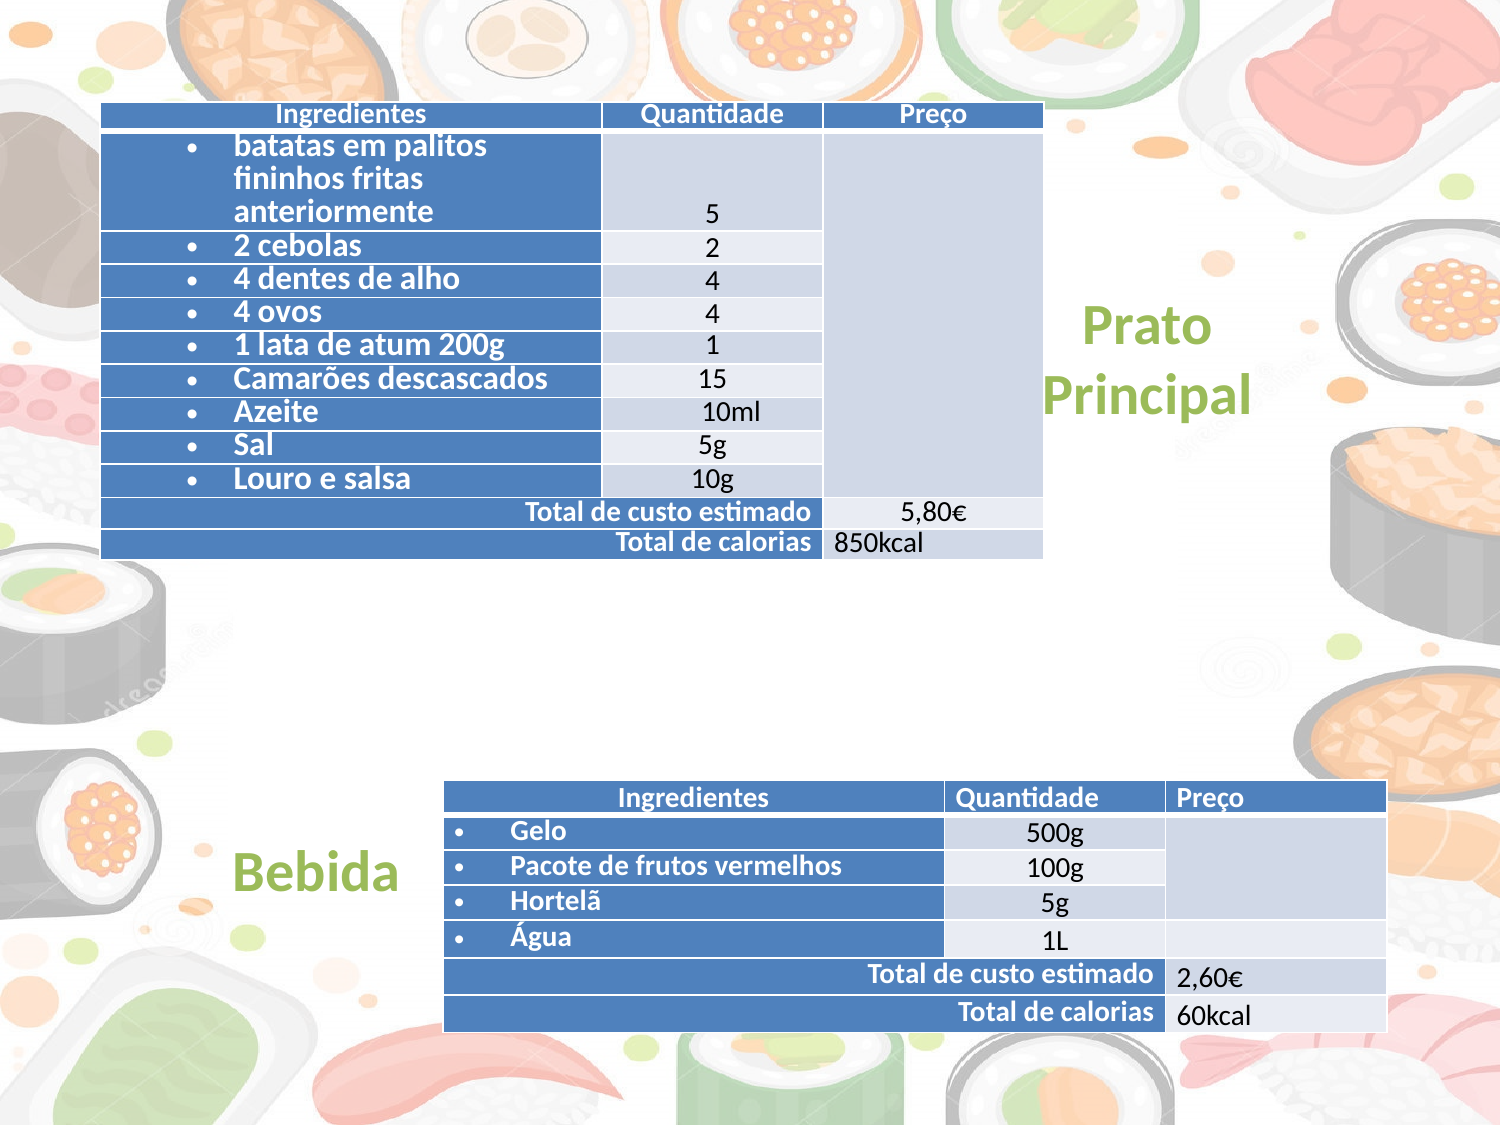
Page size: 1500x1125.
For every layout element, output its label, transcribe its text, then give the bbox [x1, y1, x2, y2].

table_cell Total de custo estimado [444, 959, 1165, 994]
table_cell Louro e salsa [101, 465, 601, 497]
table_cell Camarões descascados [101, 365, 601, 397]
table_cell Sal [101, 432, 601, 463]
table_cell 1L [945, 921, 1165, 957]
table_cell Total de calorias [444, 996, 1165, 1032]
table_cell Hortelã [444, 886, 944, 919]
table_header Quantidade [945, 781, 1165, 812]
table_cell batatas em palitos fininhos fritas anteriormente [101, 134, 601, 230]
table_cell 1 [603, 332, 822, 363]
table_cell 10g [603, 465, 822, 497]
table_cell [824, 134, 1043, 497]
table_cell 1 lata de atum 200g [101, 332, 601, 363]
table_cell 10ml [603, 398, 822, 430]
table_cell Água [444, 921, 944, 957]
table_header Ingredientes [444, 781, 944, 812]
table_cell Pacote de frutos vermelhos [444, 851, 944, 884]
table_cell 5g [603, 432, 822, 463]
table_cell 4 [603, 298, 822, 330]
table_header Preço [1166, 781, 1386, 812]
table_cell 60kcal [1166, 996, 1386, 1032]
table_cell 850kcal [824, 530, 1043, 559]
text_box Bebida [190, 825, 443, 911]
table_cell Gelo [444, 818, 944, 849]
table_cell Total de calorias [101, 530, 822, 559]
table_cell 5,80€ [824, 498, 1043, 528]
table_cell 4 [603, 265, 822, 297]
table_header Ingredientes [101, 103, 601, 128]
table_cell 2,60€ [1166, 959, 1386, 994]
table_header Preço [824, 103, 1043, 128]
table_header Quantidade [603, 103, 822, 128]
table_cell 2 cebolas [101, 232, 601, 263]
table_cell 2 [603, 232, 822, 263]
table_cell 5 [603, 134, 822, 230]
table_cell 15 [603, 365, 822, 397]
table_cell Total de custo estimado [101, 498, 822, 528]
table_cell Azeite [101, 398, 601, 430]
table_cell [1166, 818, 1386, 919]
table_cell 4 ovos [101, 298, 601, 330]
table_cell [1166, 921, 1386, 957]
table_cell 4 dentes de alho [101, 265, 601, 297]
table_cell 5g [945, 886, 1165, 919]
table_cell 500g [945, 818, 1165, 849]
text_box Prato Principal [1021, 278, 1274, 434]
table_cell 100g [945, 851, 1165, 884]
